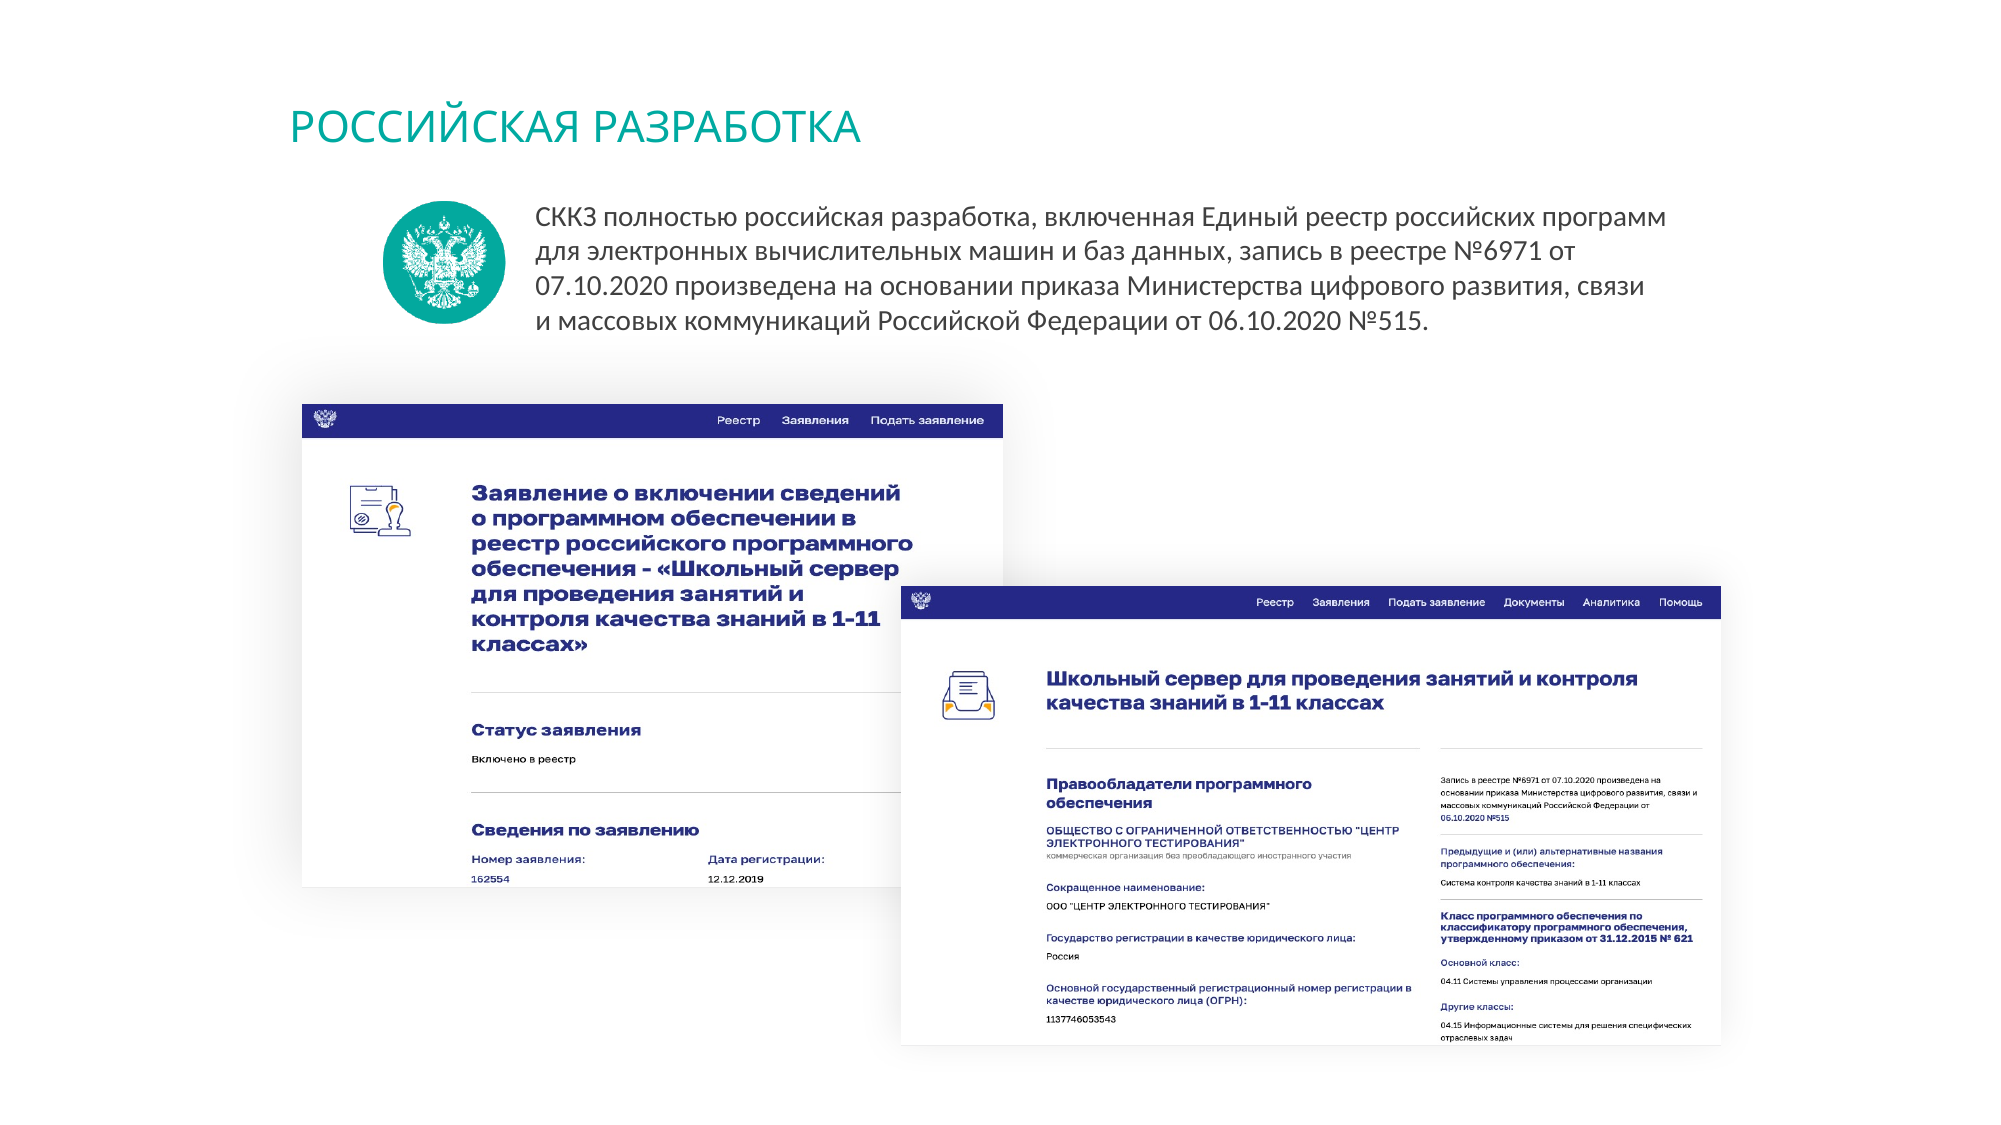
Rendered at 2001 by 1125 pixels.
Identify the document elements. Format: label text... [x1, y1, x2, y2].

picture [360, 172, 528, 360]
title РОССИЙСКАЯ РАЗРАБОТКА [287, 29, 892, 220]
text_box СККЗ полностью российская разработка, включенная Единый реестр российских программ для электронных вычислительных машин и баз данных, запись в реестре №6971 от 07.10.2020 произведена на основании приказа Министерства цифрового развития, связи и массовых коммуникаций Российской Федерации от 06.10.2020 №515. [535, 195, 1679, 337]
picture [301, 404, 1721, 1046]
